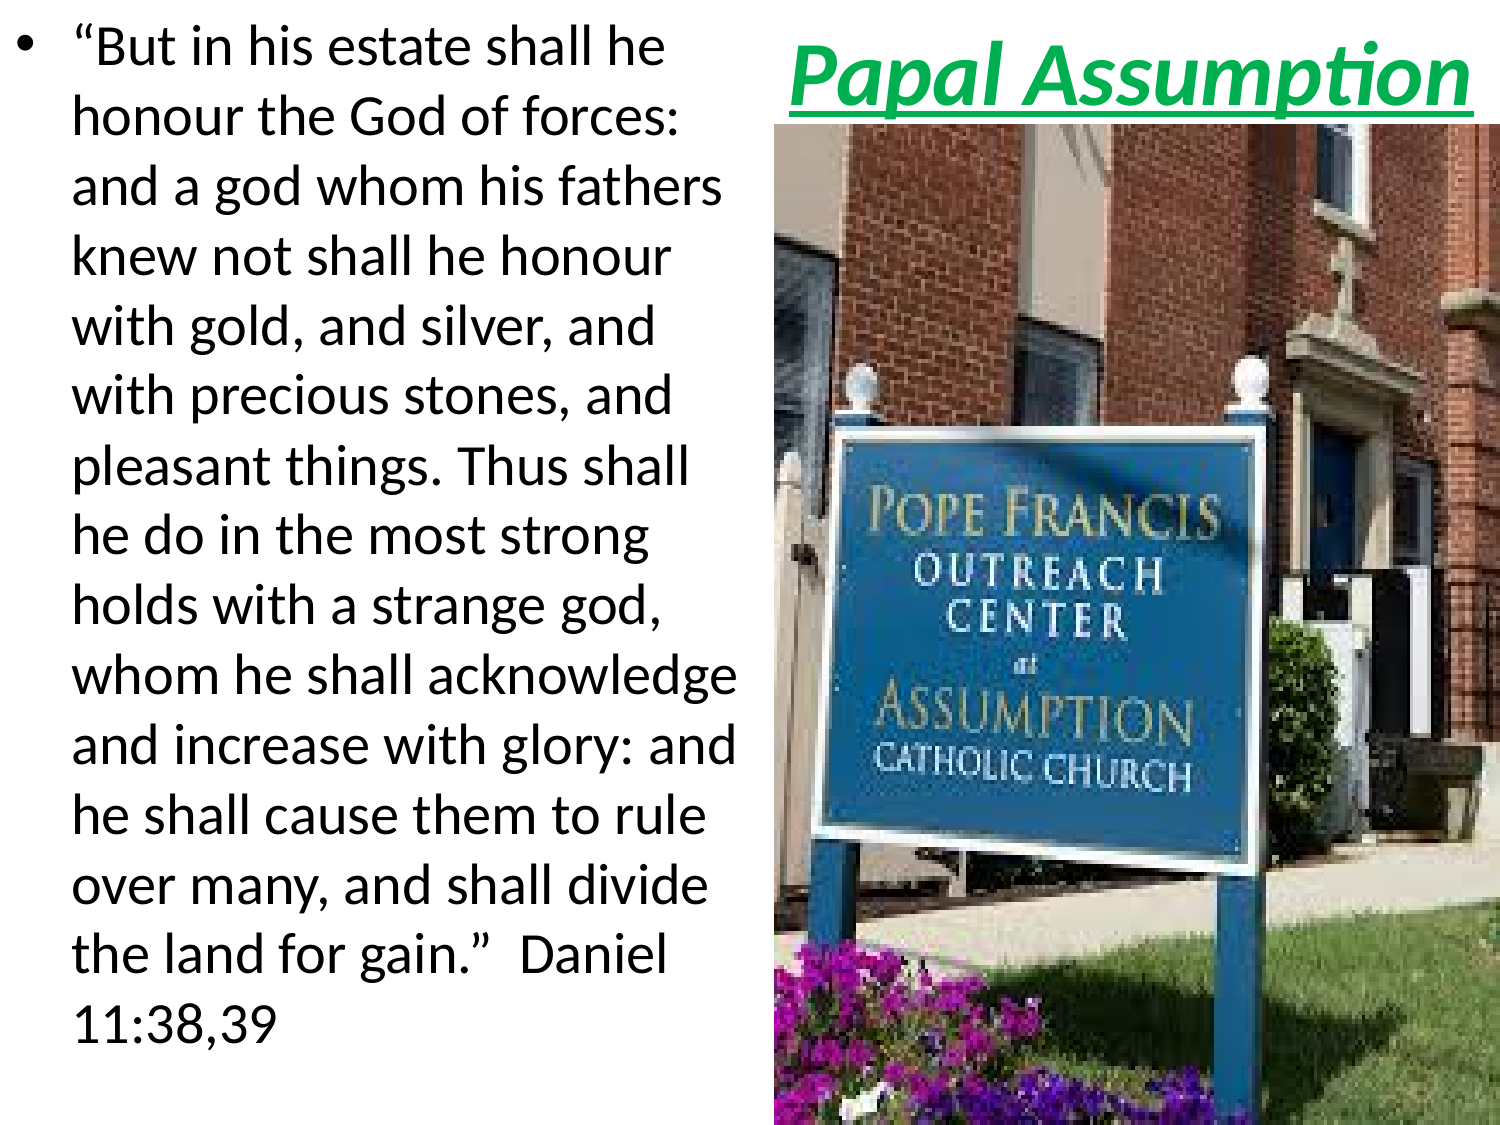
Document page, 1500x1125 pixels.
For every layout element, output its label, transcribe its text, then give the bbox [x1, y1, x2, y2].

list “But in his estate shall he honour the God of forces: and a god whom his fathers knew not shall he honour with gold, and silver, and with precious stones, and pleasant things. Thus shall he do in the most strong holds with a strange god, whom he shall acknowledge and increase with glory: and he shall cause them to rule over many, and shall divide the land for gain.” Daniel 11:38,39 [0, 0, 763, 1125]
title Papal Assumption [763, 0, 1500, 138]
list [774, 124, 1500, 1125]
